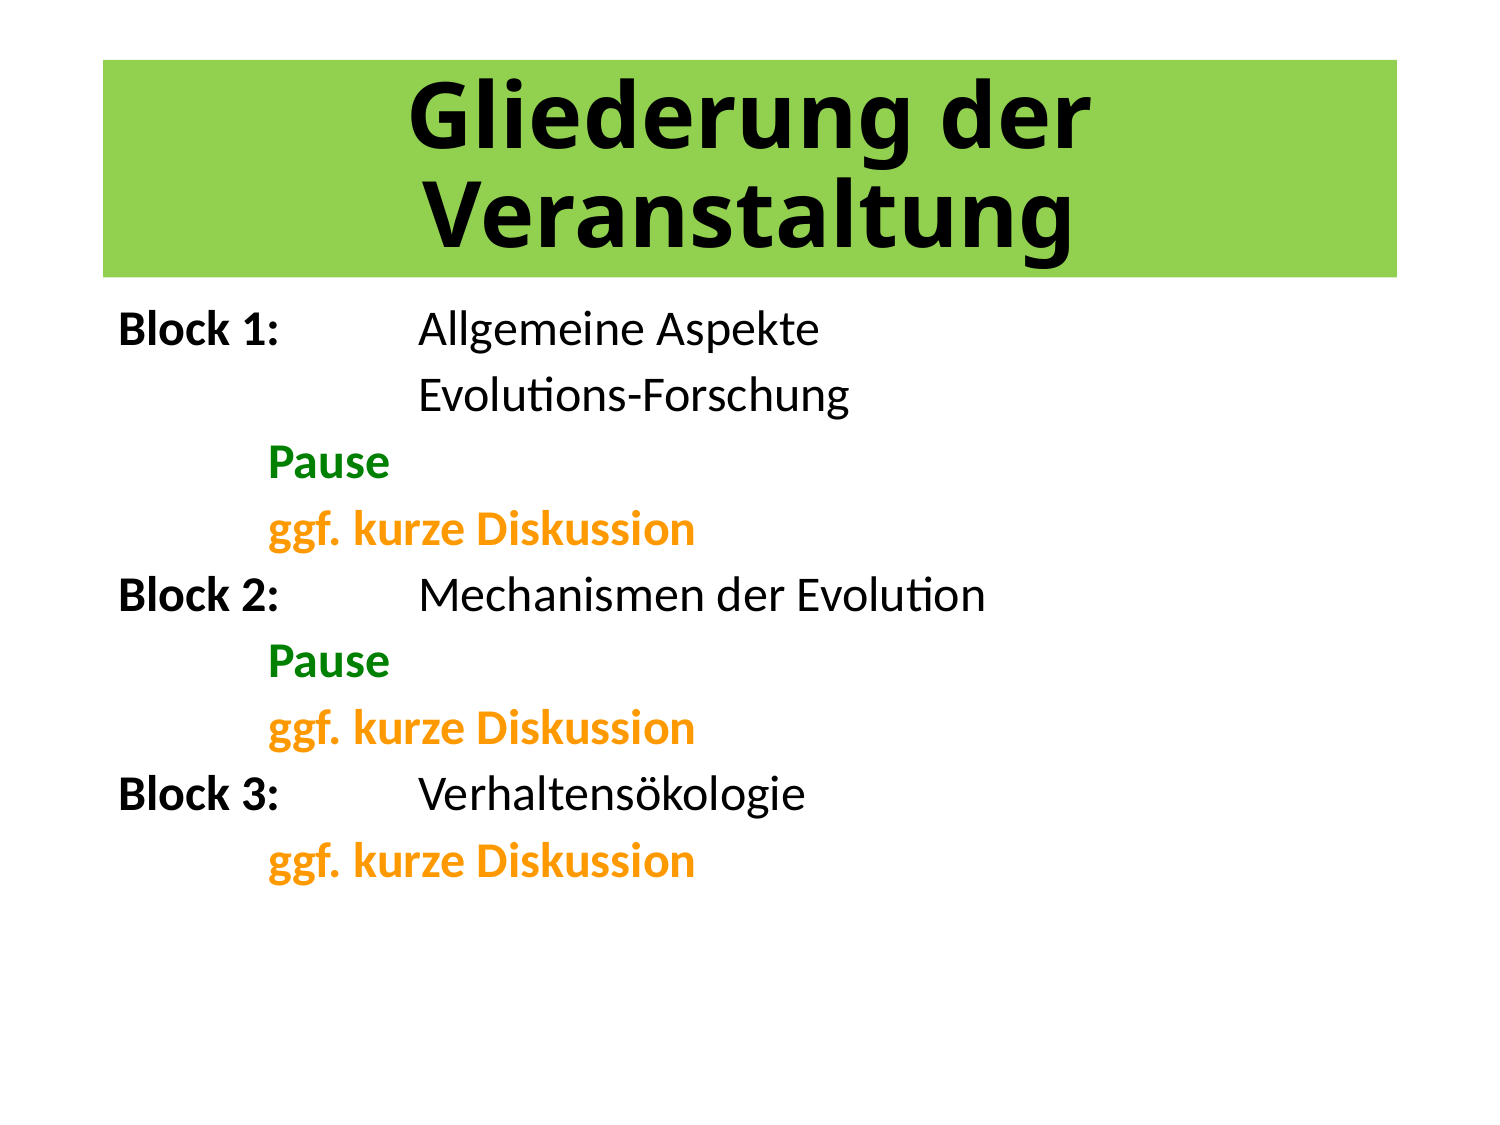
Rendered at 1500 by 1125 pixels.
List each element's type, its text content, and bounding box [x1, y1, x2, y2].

title Gliederung der Veranstaltung [103, 59, 1397, 278]
list Block 1: Allgemeine Aspekte Evolutions-Forschung Pause ggf. kurze Diskussion Block 2: Mechanismen der Evolution Pause ggf. kurze Diskussion Block 3: Verhaltensökologie ggf. kurze Diskussion [103, 294, 1397, 1053]
